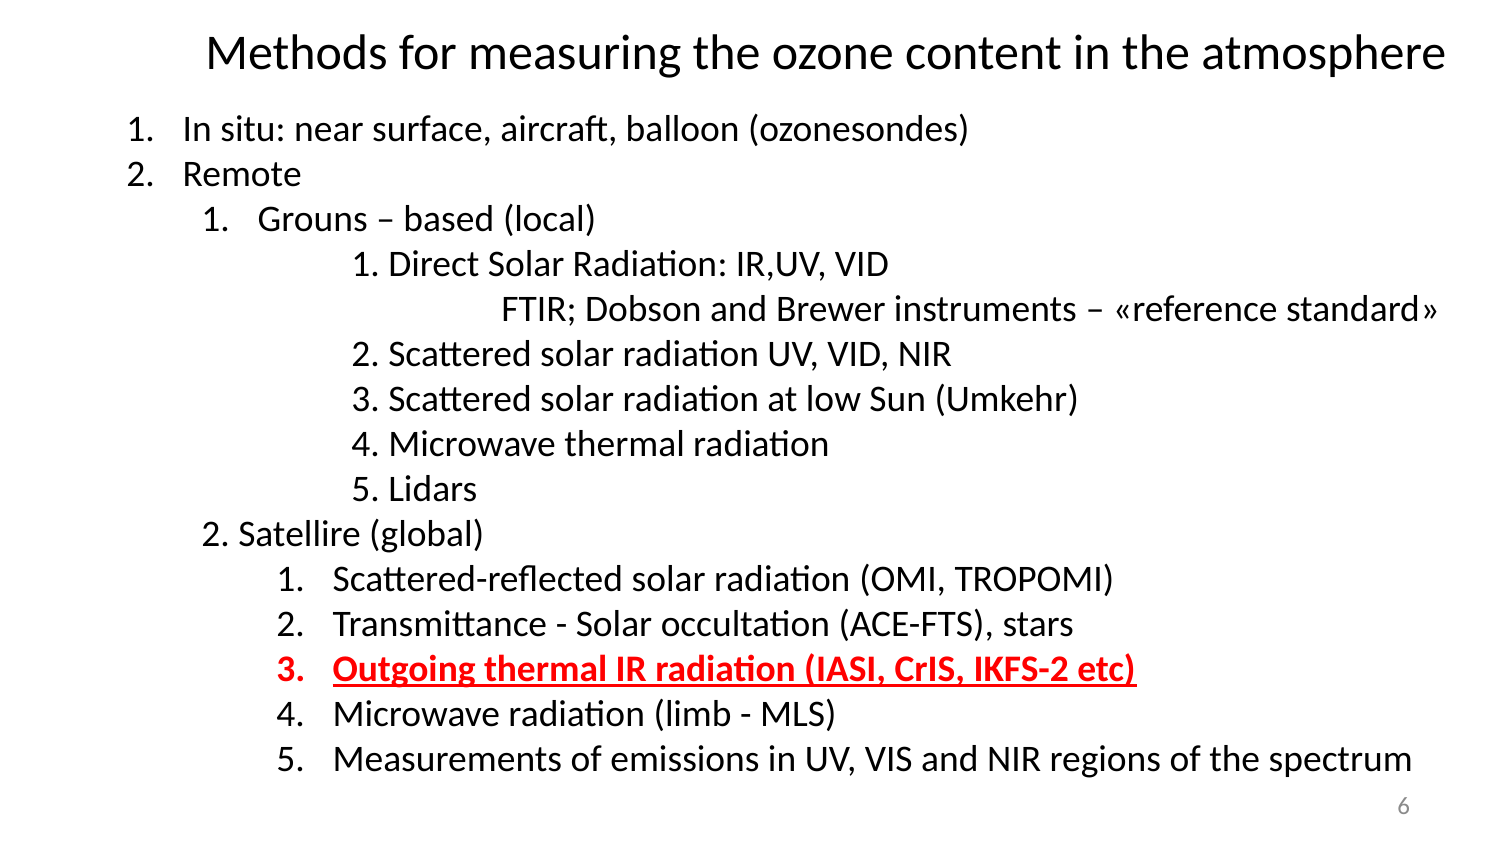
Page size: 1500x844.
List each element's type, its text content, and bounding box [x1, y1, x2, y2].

slide_number 6 [1074, 782, 1425, 827]
text_box Methods for measuring the ozone content in the atmosphere [190, 12, 1462, 87]
text_box In situ: near surface, aircraft, balloon (ozonesondes) Remote Grouns – based (local) 1. Direct Solar Radiation: IR,UV, VID FTIR; Dobson and Brewer instruments – «reference standard» 2. Scattered solar radiation UV, VID, NIR 3. Scattered solar radiation at low Sun (Umkehr) 4. Microwave thermal radiation 5. Lidars 2. Satellire (global) Scattered-reflected solar radiation (OMI, TROPOMI) Transmittance - Solar occultation (ACE-FTS), stars Outgoing thermal IR radiation (IASI, CrIS, IKFS-2 etc) Microwave radiation (limb - MLS) Measurements of emissions in UV, VIS and NIR regions of the spectrum [111, 96, 1455, 787]
